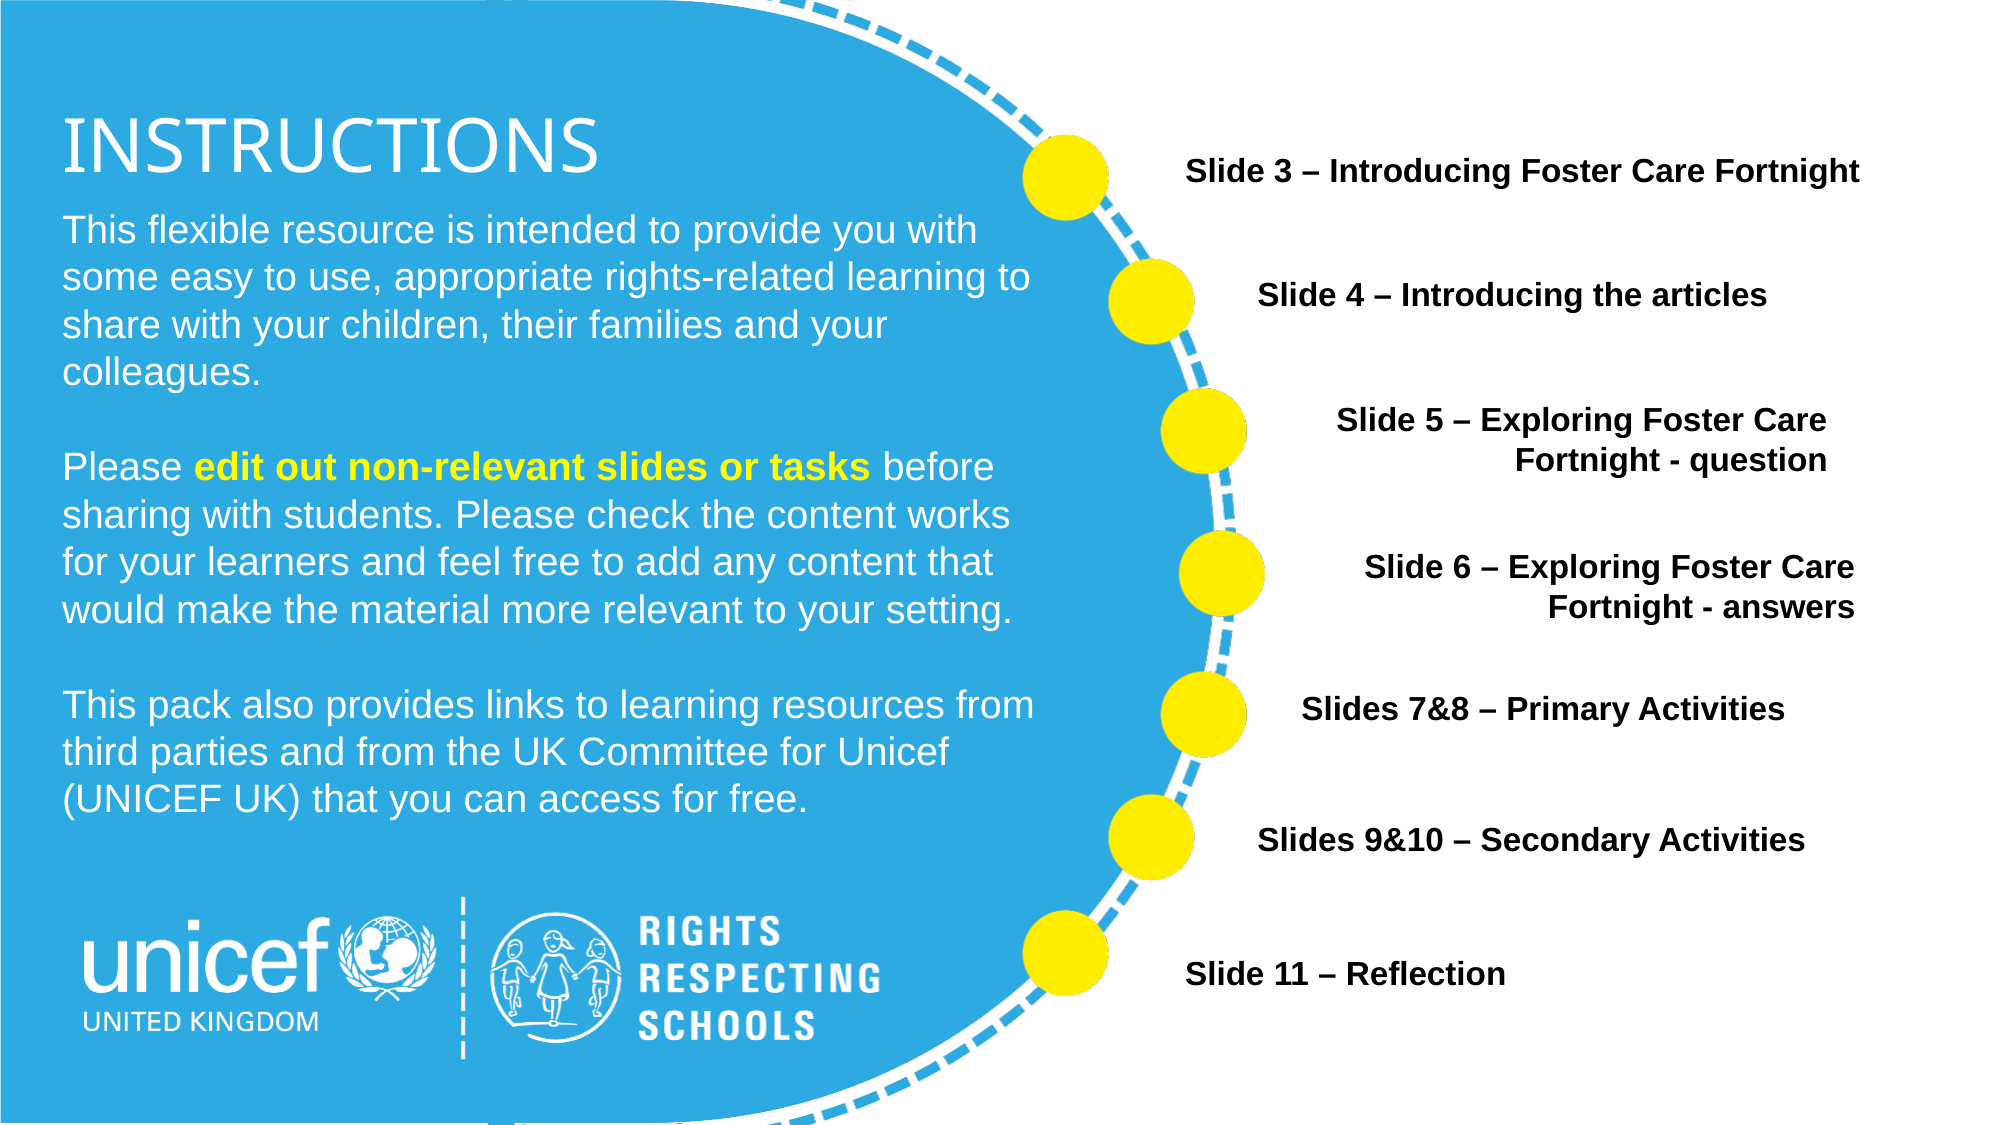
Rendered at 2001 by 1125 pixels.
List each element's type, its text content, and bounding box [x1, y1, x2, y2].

text_box Slide 3 – Introducing Foster Care Fortnight [1170, 141, 1914, 197]
text_box Slide 11 – Reflection [1170, 945, 1964, 1000]
text_box Slide 4 – Introducing the articles [1242, 266, 1944, 321]
text_box Slide 5 – Exploring Foster Care Fortnight - question [1185, 390, 1843, 486]
text_box Slides 7&8 – Primary Activities [1286, 679, 1945, 735]
text_box Slide 6 – Exploring Foster Care Fortnight - answers [1213, 537, 1871, 633]
text_box Slides 9&10 – Secondary Activities [1242, 810, 1944, 866]
picture [0, 0, 2000, 1125]
